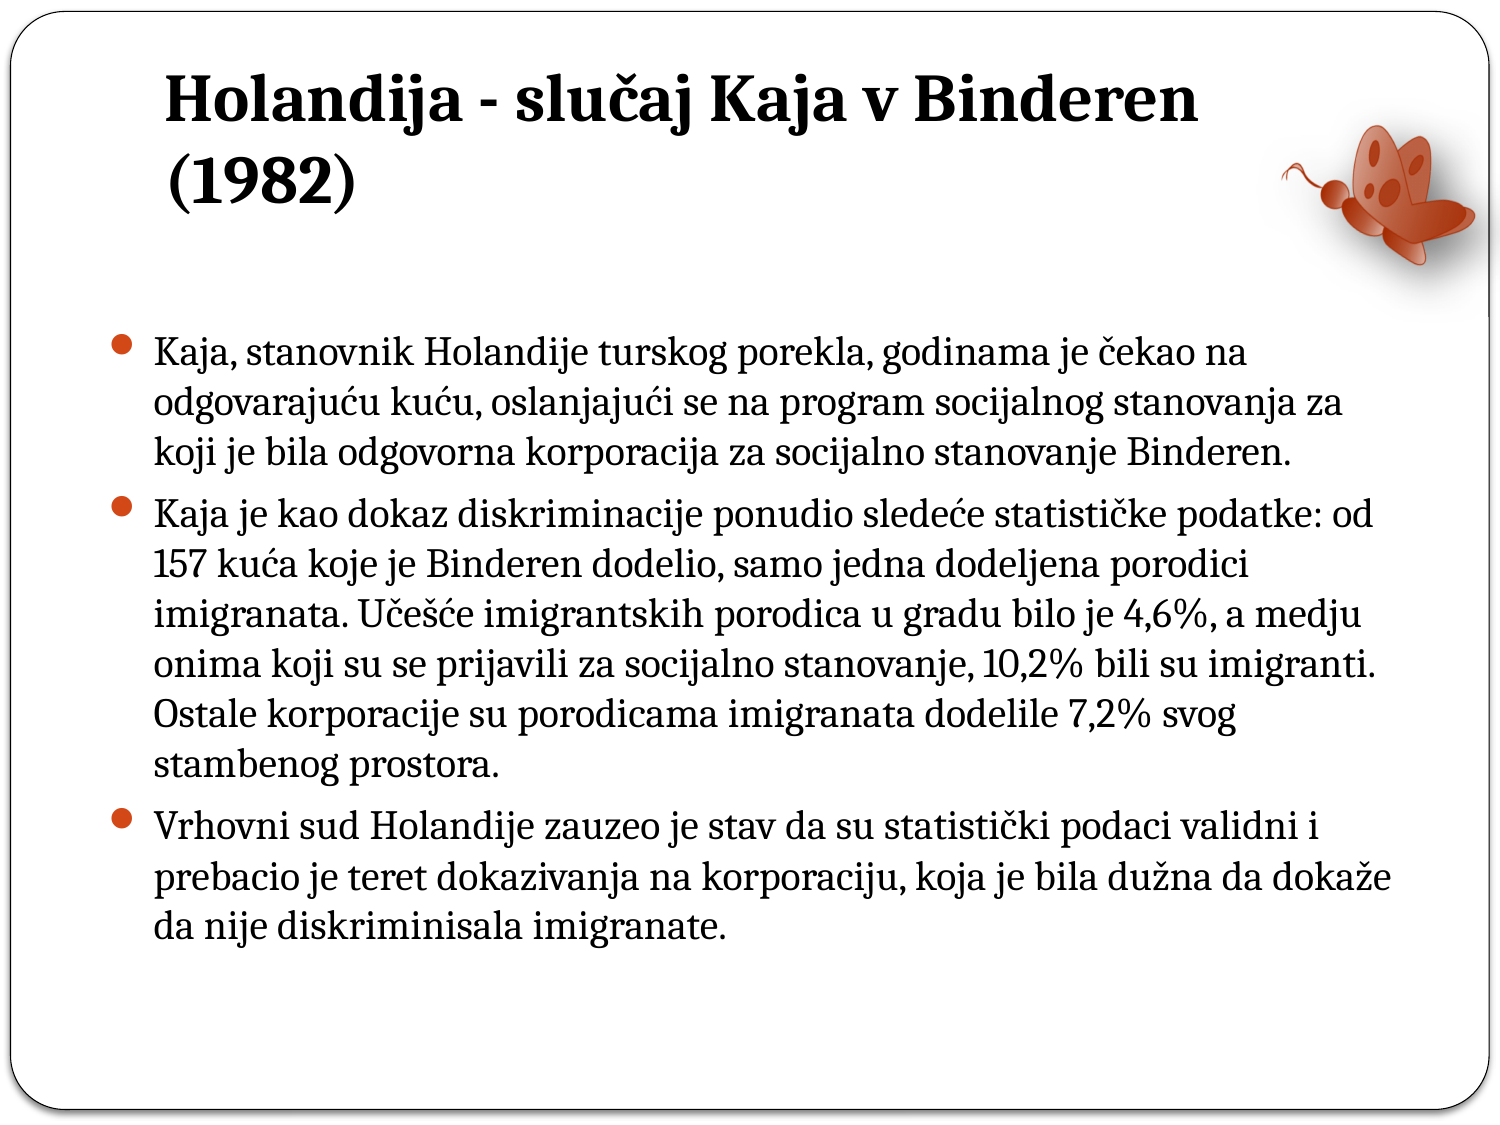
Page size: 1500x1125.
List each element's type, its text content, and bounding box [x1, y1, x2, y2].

picture [1279, 119, 1485, 261]
list Kaja, stanovnik Holandije turskog porekla, godinama je čekao na odgovarajuću kuću, oslanjajući se na program socijalnog stanovanja za koji je bila odgovorna korporacija za socijalno stanovanje Binderen. Kaja je kao dokaz diskriminacije ponudio sledeće statističke podatke: od 157 kuća koje je Binderen dodelio, samo jedna dodeljena porodici imigranata. Učešće imigrantskih porodica u gradu bilo je 4,6%, a medju onima koji su se prijavili za socijalno stanovanje, 10,2% bili su imigranti. Ostale korporacije su porodicama imigranata dodelile 7,2% svog stambenog prostora. Vrhovni sud Holandije zauzeo je stav da su statistički podaci validni i prebacio je teret dokazivanja na korporaciju, koja je bila dužna da dokaže da nije diskriminisala imigranate. [93, 316, 1426, 1029]
title Holandija - slučaj Kaja v Binderen (1982) [150, 45, 1425, 233]
